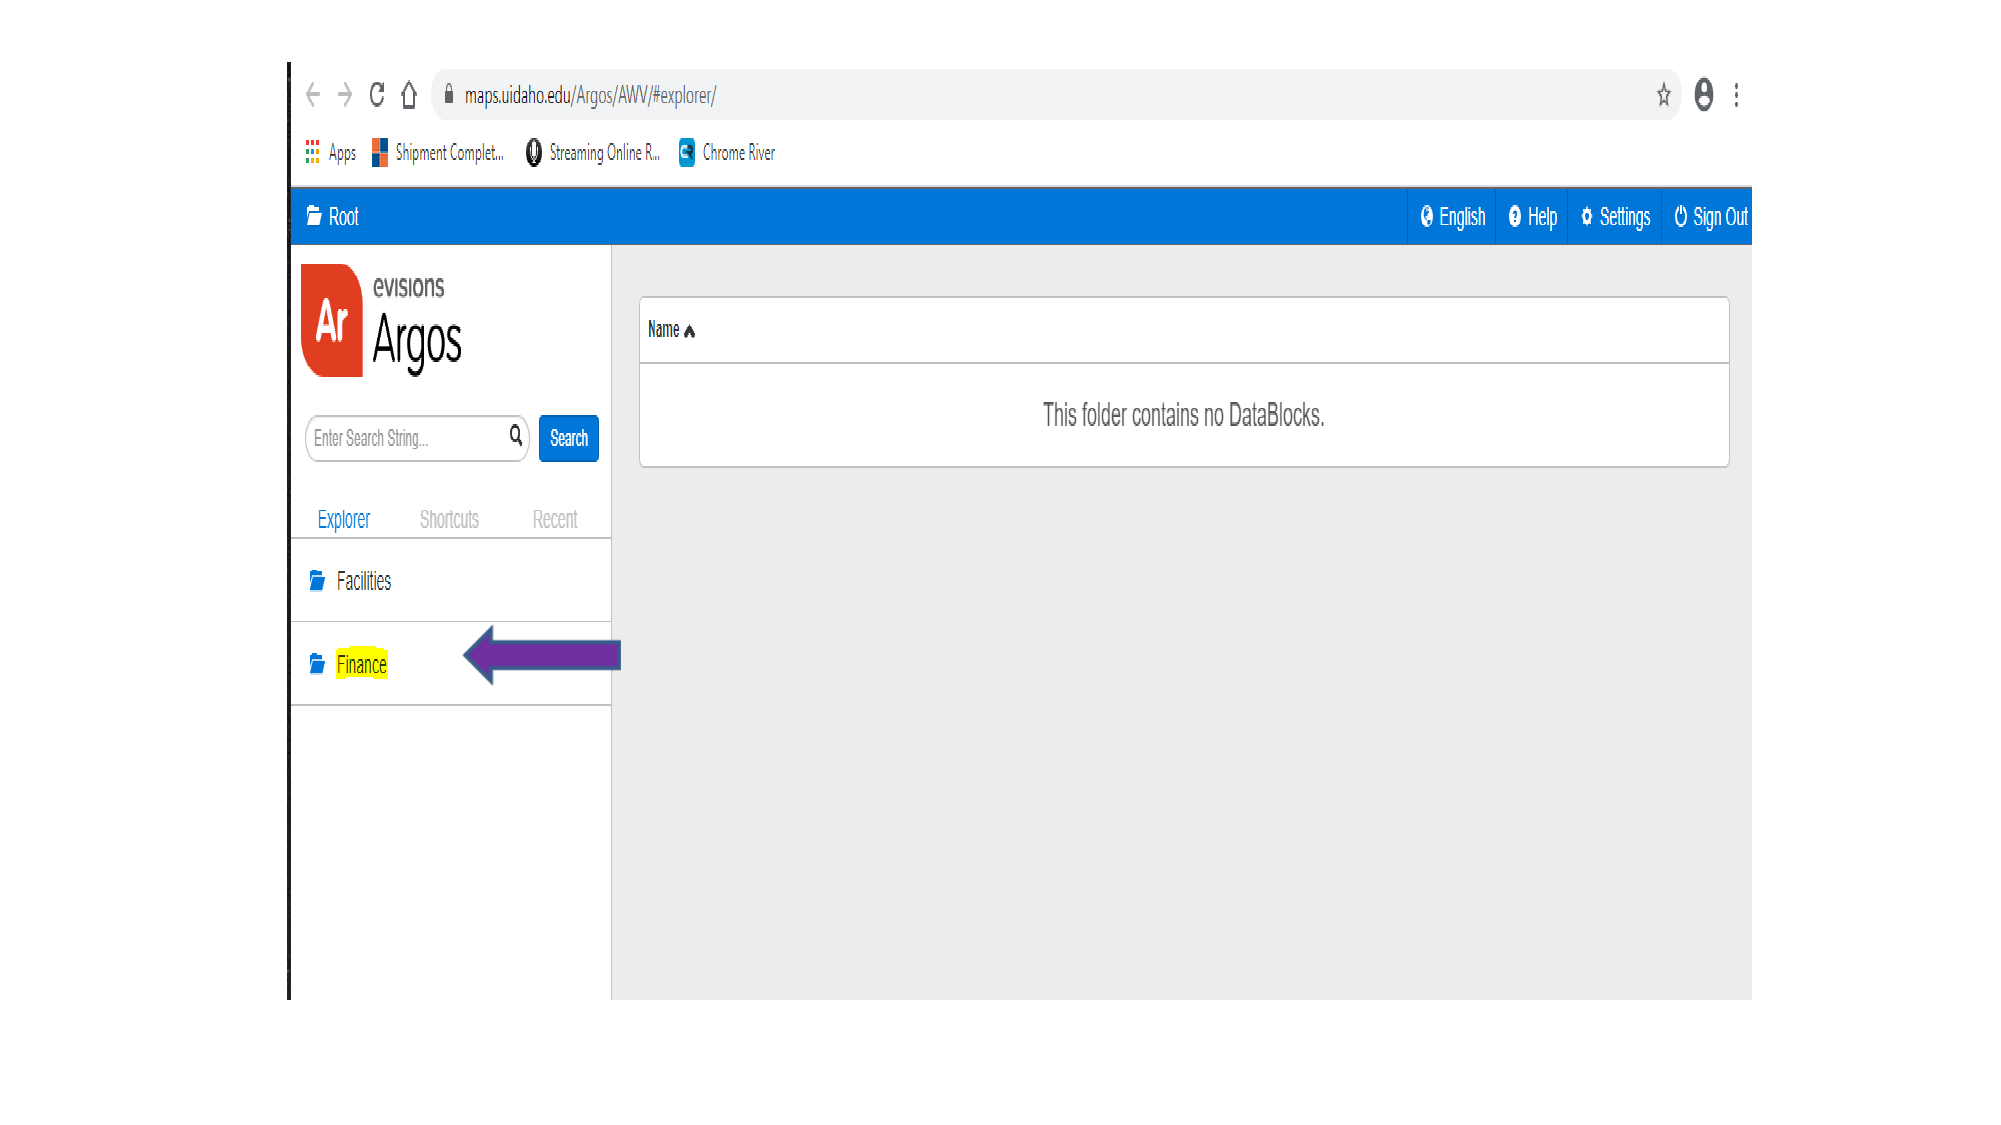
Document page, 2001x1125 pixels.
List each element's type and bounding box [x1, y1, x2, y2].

picture [287, 62, 1752, 1001]
